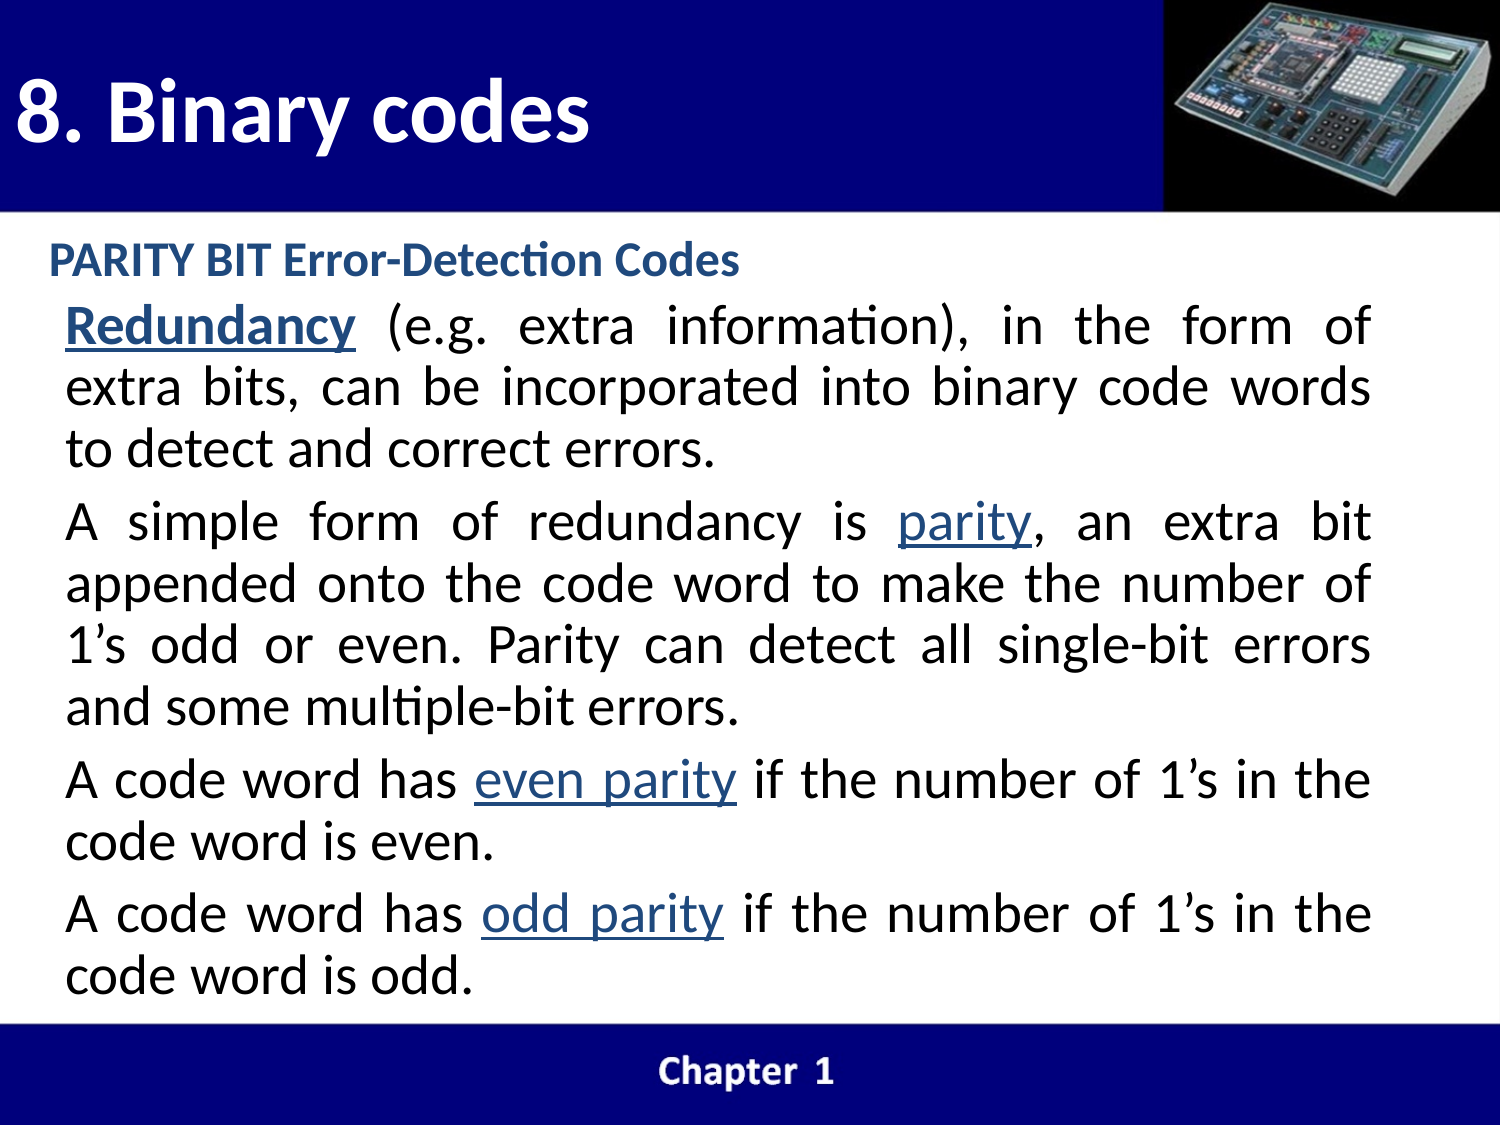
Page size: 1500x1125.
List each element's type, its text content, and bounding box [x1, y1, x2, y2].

text_box PARITY BIT Error-Detection Codes [0, 187, 1275, 325]
text_box 8. Binary codes [0, 0, 1075, 213]
picture [0, 0, 1500, 1125]
text_box Redundancy (e.g. extra information), in the form of extra bits, can be incorporated into binary code words to detect and correct errors. A simple form of redundancy is parity, an extra bit appended onto the code word to make the number of 1’s odd or even. Parity can detect all single-bit errors and some multiple-bit errors. A code word has even parity if the number of 1’s in the code word is even. A code word has odd parity if the number of 1’s in the code word is odd. [49, 287, 1388, 1016]
